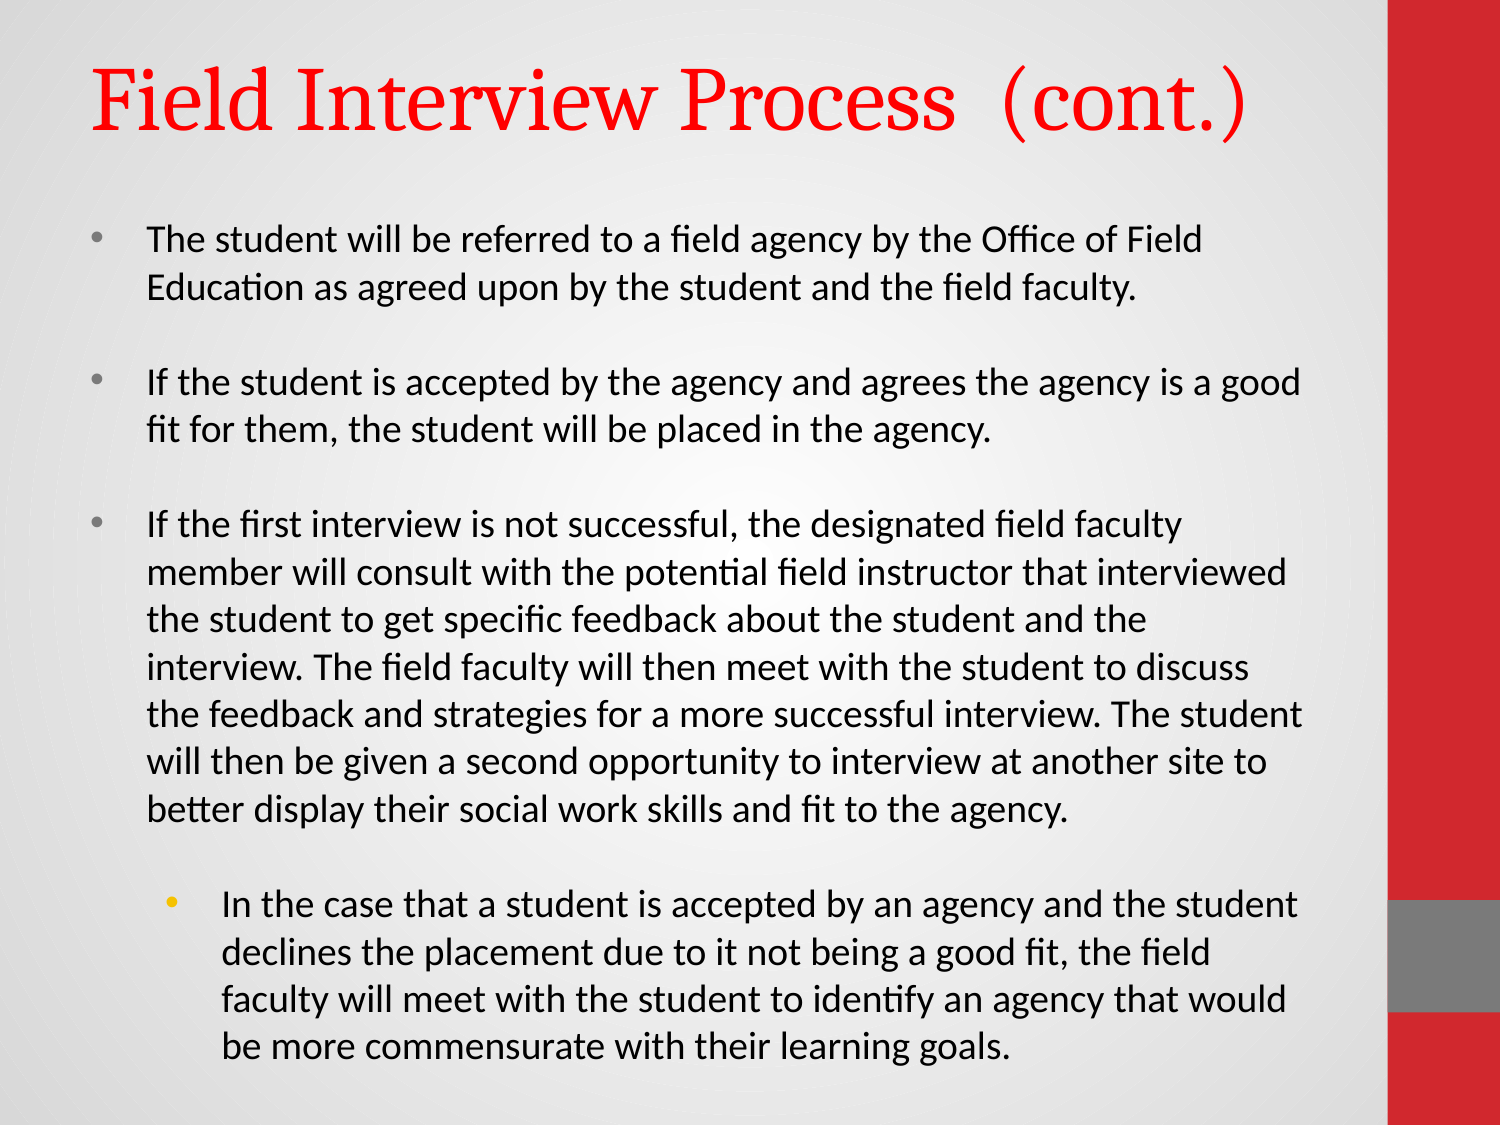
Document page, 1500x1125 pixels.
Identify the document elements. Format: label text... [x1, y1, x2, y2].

title Field Interview Process (cont.) [75, 0, 1362, 188]
list The student will be referred to a field agency by the Office of Field Education as agreed upon by the student and the field faculty. If the student is accepted by the agency and agrees the agency is a good fit for them, the student will be placed in the agency. If the first interview is not successful, the designated field faculty member will consult with the potential field instructor that interviewed the student to get specific feedback about the student and the interview. The field faculty will then meet with the student to discuss the feedback and strategies for a more successful interview. The student will then be given a second opportunity to interview at another site to better display their social work skills and fit to the agency. In the case that a student is accepted by an agency and the student declines the placement due to it not being a good fit, the field faculty will meet with the student to identify an agency that would be more commensurate with their learning goals. [75, 205, 1325, 976]
